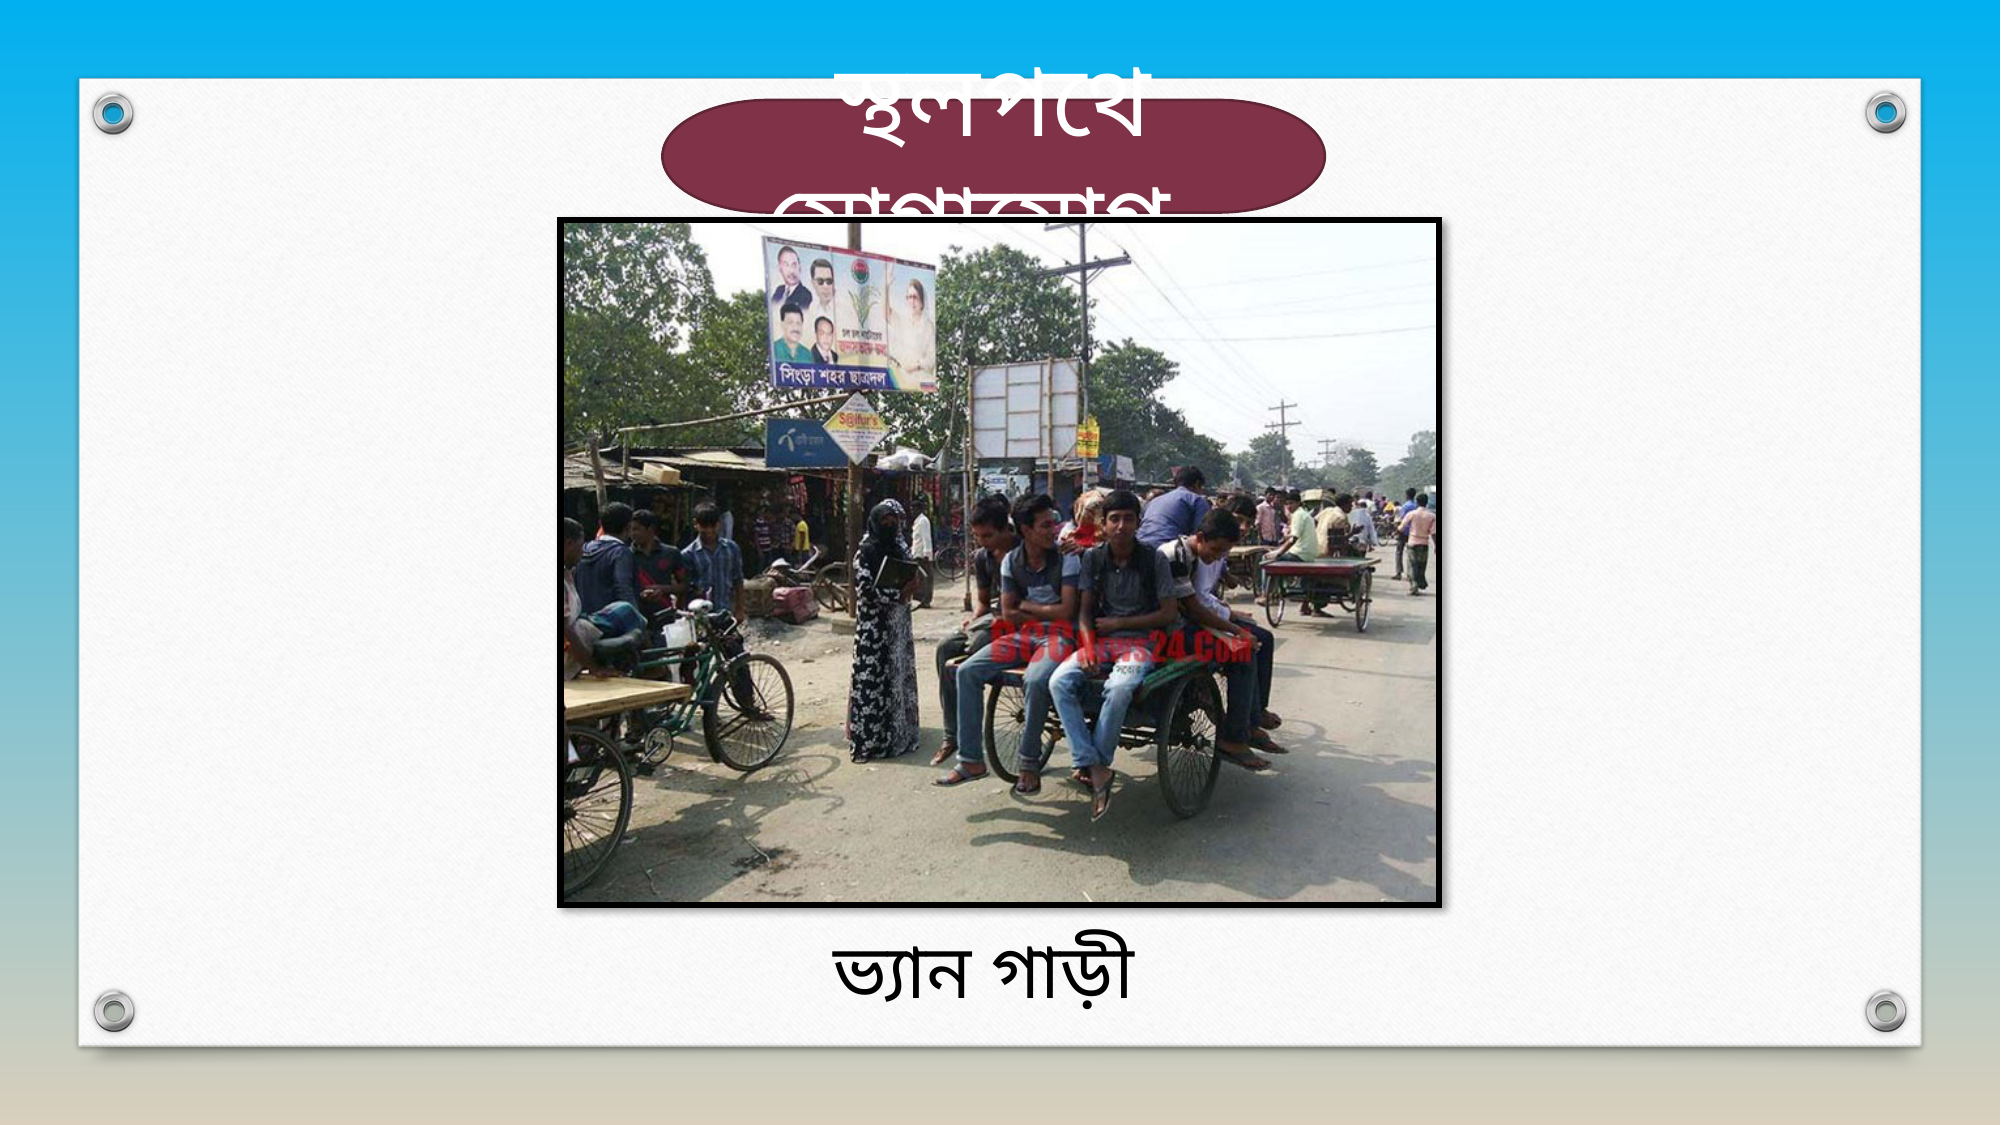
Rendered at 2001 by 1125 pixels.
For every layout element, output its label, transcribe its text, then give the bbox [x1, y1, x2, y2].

text_box ভ্যান গাড়ী [818, 915, 1169, 1021]
text_box স্থলপথে যোগাযোগ [661, 98, 1327, 214]
picture [0, 68, 2000, 1125]
